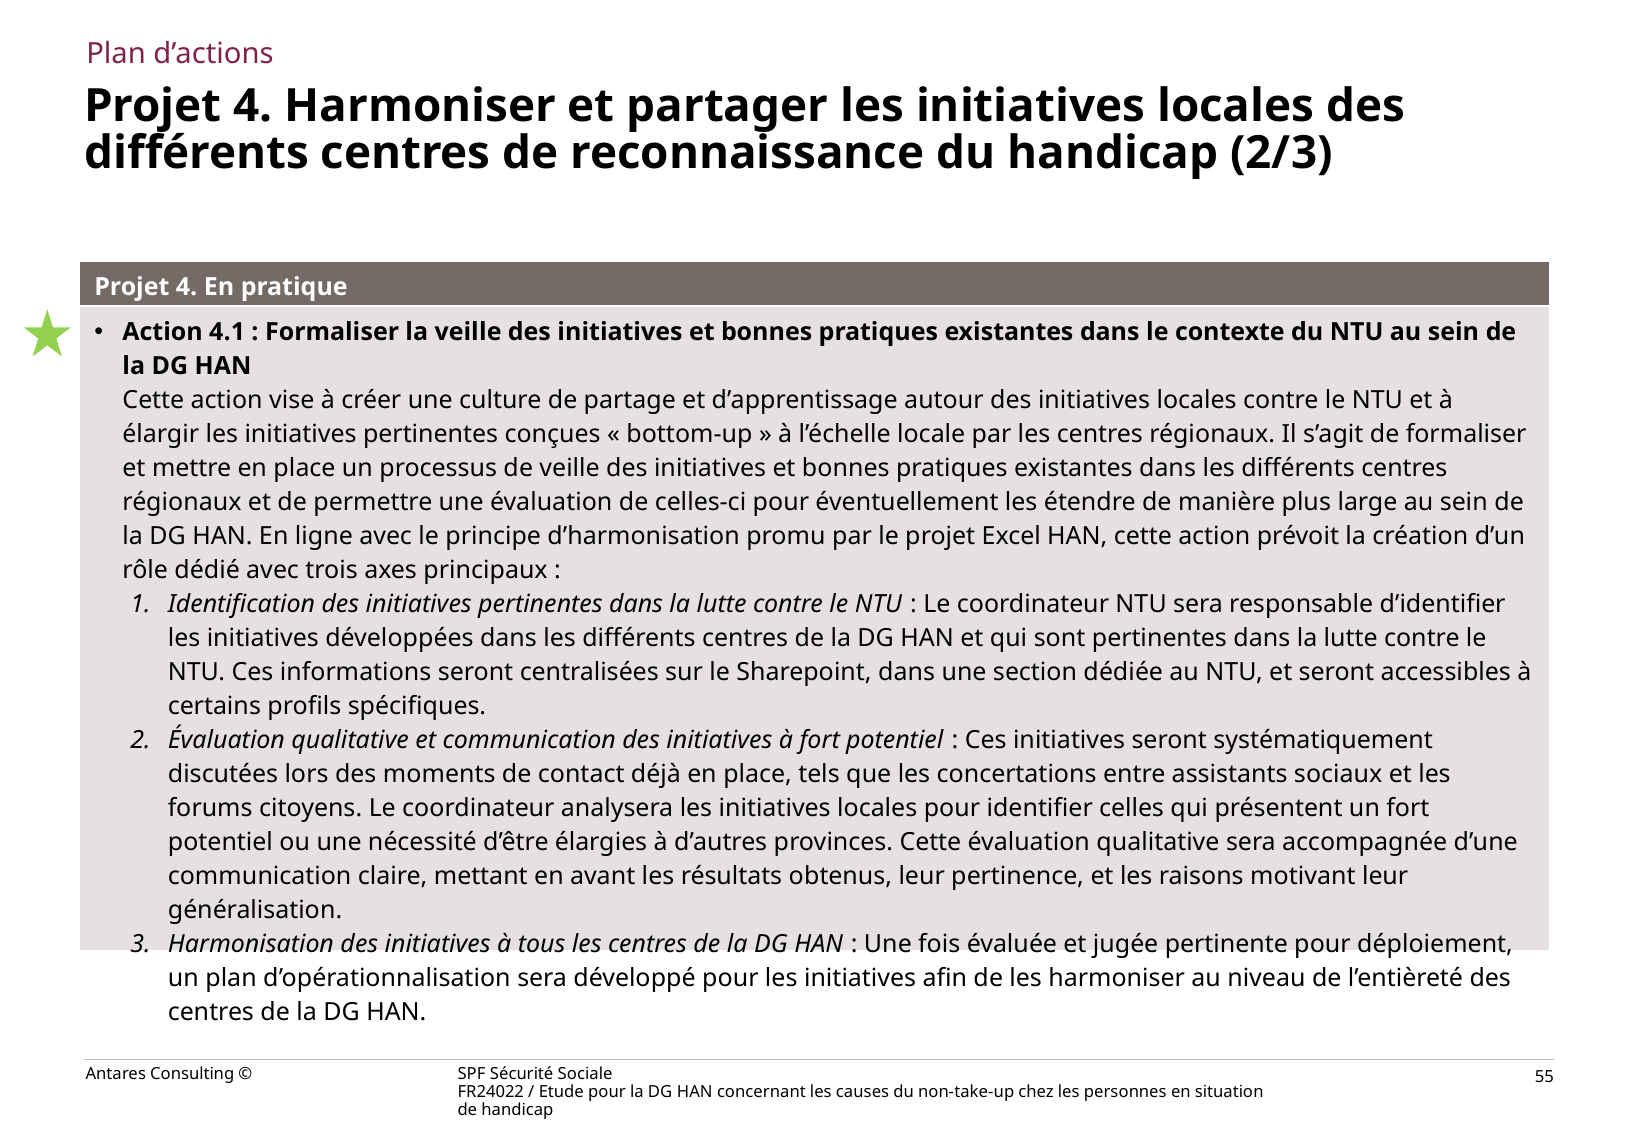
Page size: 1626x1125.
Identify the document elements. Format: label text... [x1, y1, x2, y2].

table_header Projet 4. En pratique [80, 262, 1549, 305]
text_box Plan d’actions [86, 38, 1522, 70]
title Projet 4. Harmoniser et partager les initiatives locales des différents centres de reconnaissance du handicap (2/3) [84, 82, 1550, 229]
table_cell Action 4.1 : Formaliser la veille des initiatives et bonnes pratiques existantes dans le contexte du NTU au sein de la DG HAN Cette action vise à créer une culture de partage et d’apprentissage autour des initiatives locales contre le NTU et à élargir les initiatives pertinentes conçues « bottom-up » à l’échelle locale par les centres régionaux. Il s’agit de formaliser et mettre en place un processus de veille des initiatives et bonnes pratiques existantes dans les différents centres régionaux et de permettre une évaluation de celles-ci pour éventuellement les étendre de manière plus large au sein de la DG HAN. En ligne avec le principe d’harmonisation promu par le projet Excel HAN, cette action prévoit la création d’un rôle dédié avec trois axes principaux : Identification des initiatives pertinentes dans la lutte contre le NTU : Le coordinateur NTU sera responsable d’identifier les initiatives développées dans les différents centres de la DG HAN et qui sont pertinentes dans la lutte contre le NTU. Ces informations seront centralisées sur le Sharepoint, dans une section dédiée au NTU, et seront accessibles à certains profils spécifiques. Évaluation qualitative et communication des initiatives à fort potentiel : Ces initiatives seront systématiquement discutées lors des moments de contact déjà en place, tels que les concertations entre assistants sociaux et les forums citoyens. Le coordinateur analysera les initiatives locales pour identifier celles qui présentent un fort potentiel ou une nécessité d’être élargies à d’autres provinces. Cette évaluation qualitative sera accompagnée d’une communication claire, mettant en avant les résultats obtenus, leur pertinence, et les raisons motivant leur généralisation. Harmonisation des initiatives à tous les centres de la DG HAN : Une fois évaluée et jugée pertinente pour déploiement, un plan d’opérationnalisation sera développé pour les initiatives afin de les harmoniser au niveau de l’entièreté des centres de la DG HAN. [80, 307, 1549, 952]
text_box [23, 309, 71, 357]
